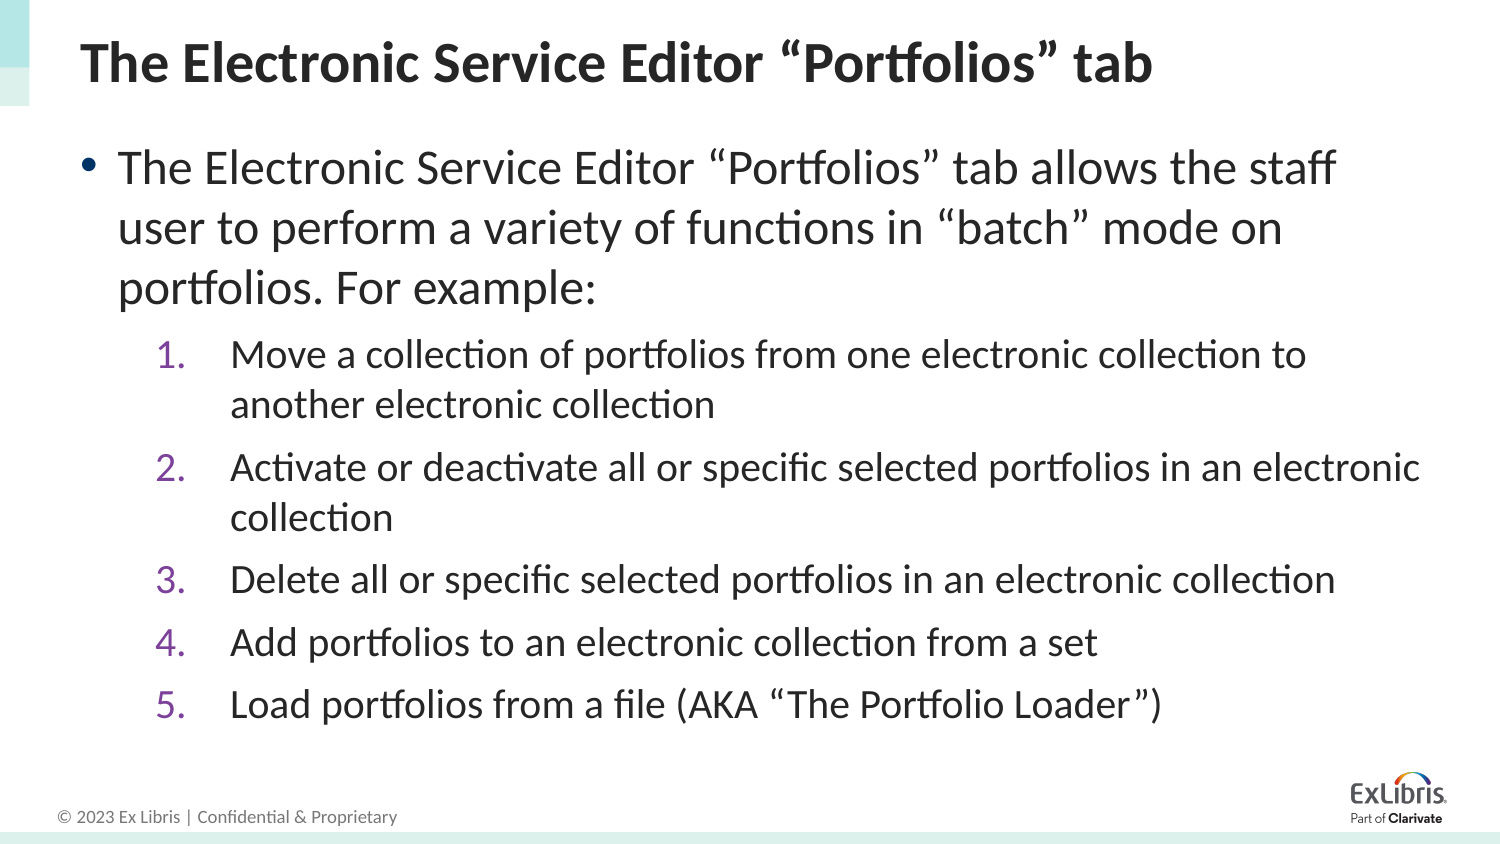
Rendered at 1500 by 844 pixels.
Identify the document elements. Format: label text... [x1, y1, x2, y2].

title The Electronic Service Editor “Portfolios” tab [64, 11, 1447, 107]
list The Electronic Service Editor “Portfolios” tab allows the staff user to perform a variety of functions in “batch” mode on portfolios. For example: Move a collection of portfolios from one electronic collection to another electronic collection Activate or deactivate all or specific selected portfolios in an electronic collection Delete all or specific selected portfolios in an electronic collection Add portfolios to an electronic collection from a set Load portfolios from a file (AKA “The Portfolio Loader”) [64, 126, 1447, 788]
picture [1351, 788, 1447, 823]
